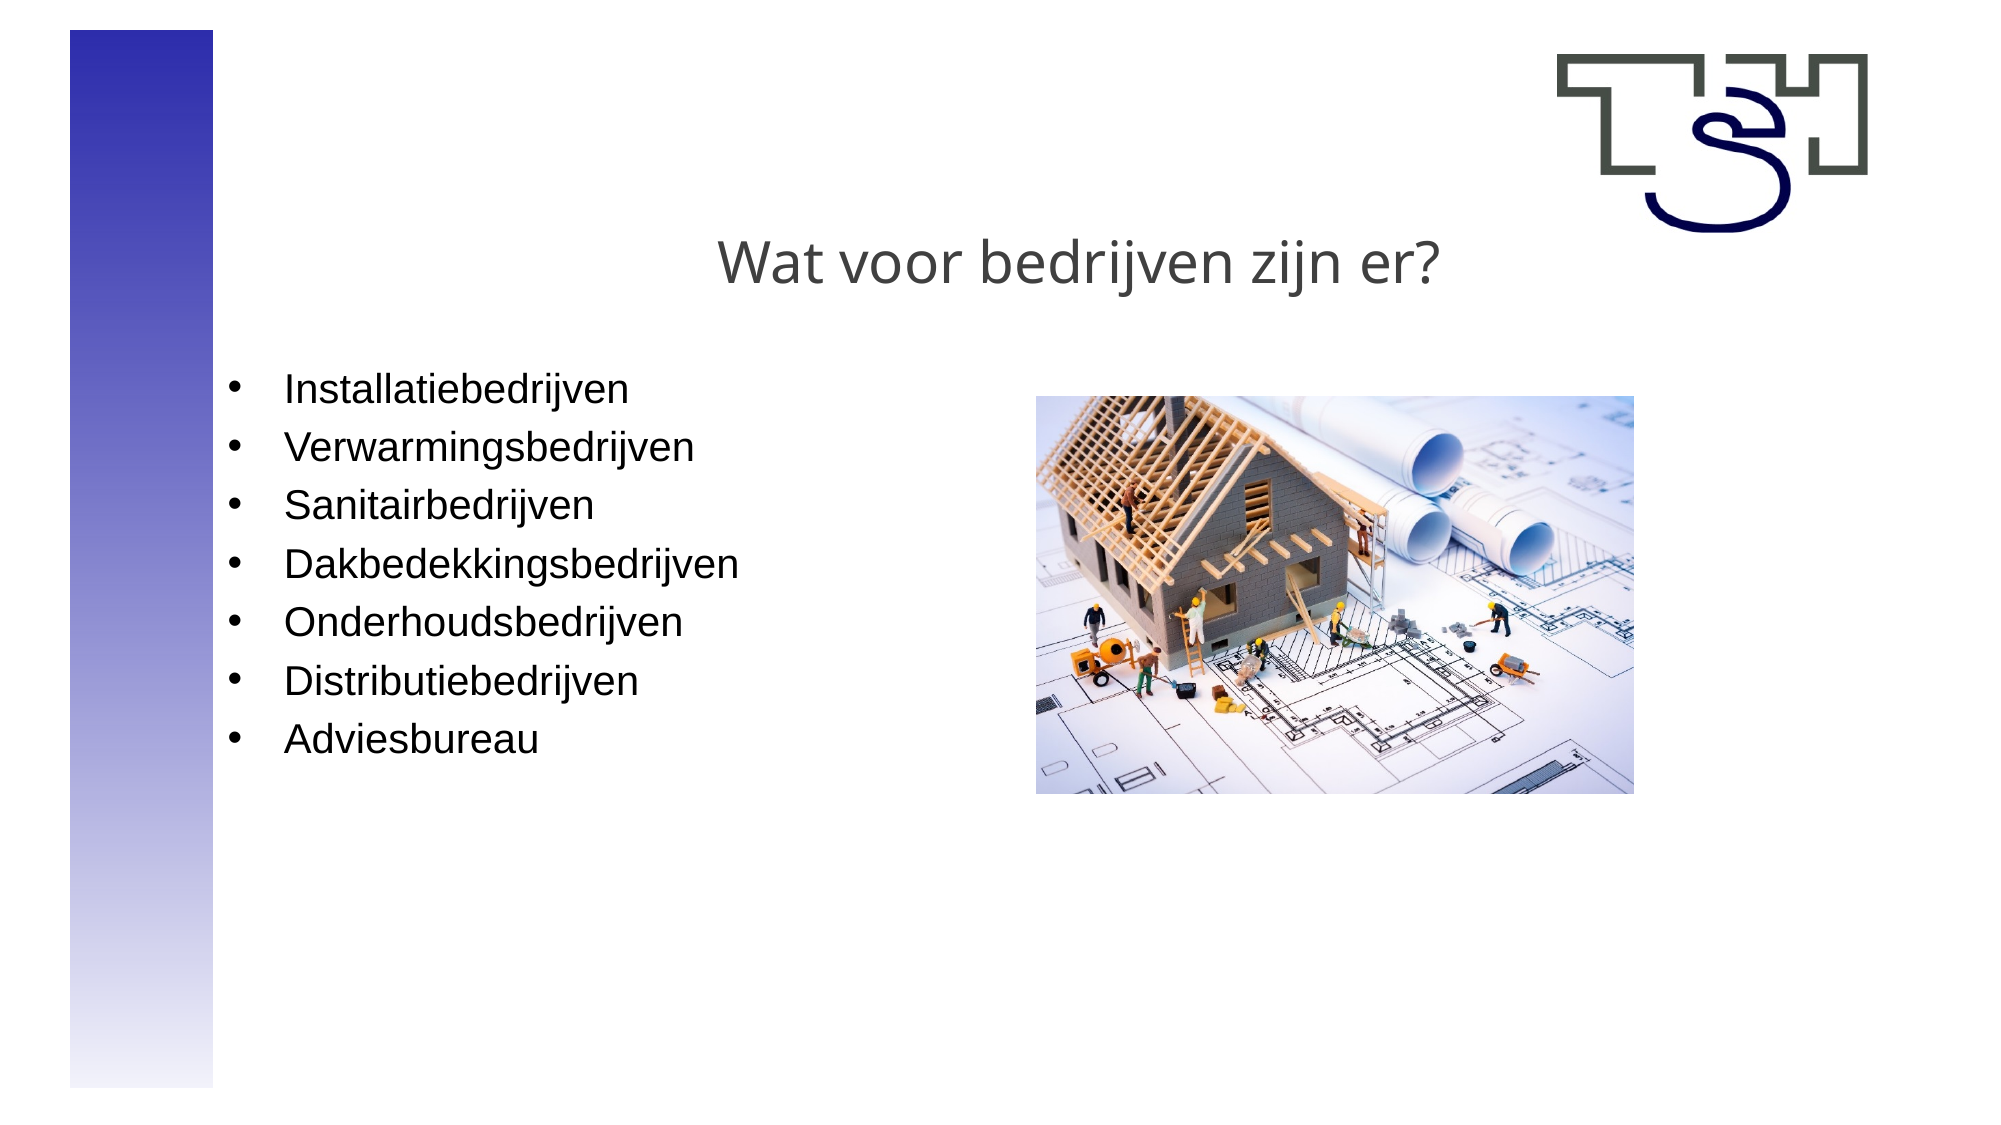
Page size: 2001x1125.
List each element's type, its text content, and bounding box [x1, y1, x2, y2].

title Wat voor bedrijven zijn er? [252, 166, 1923, 354]
picture [1557, 54, 1868, 166]
list Installatiebedrijven Verwarmingsbedrijven Sanitairbedrijven Dakbedekkingsbedrijven Onderhoudsbedrijven Distributiebedrijven Adviesbureau [212, 353, 962, 838]
picture [1036, 396, 1634, 795]
